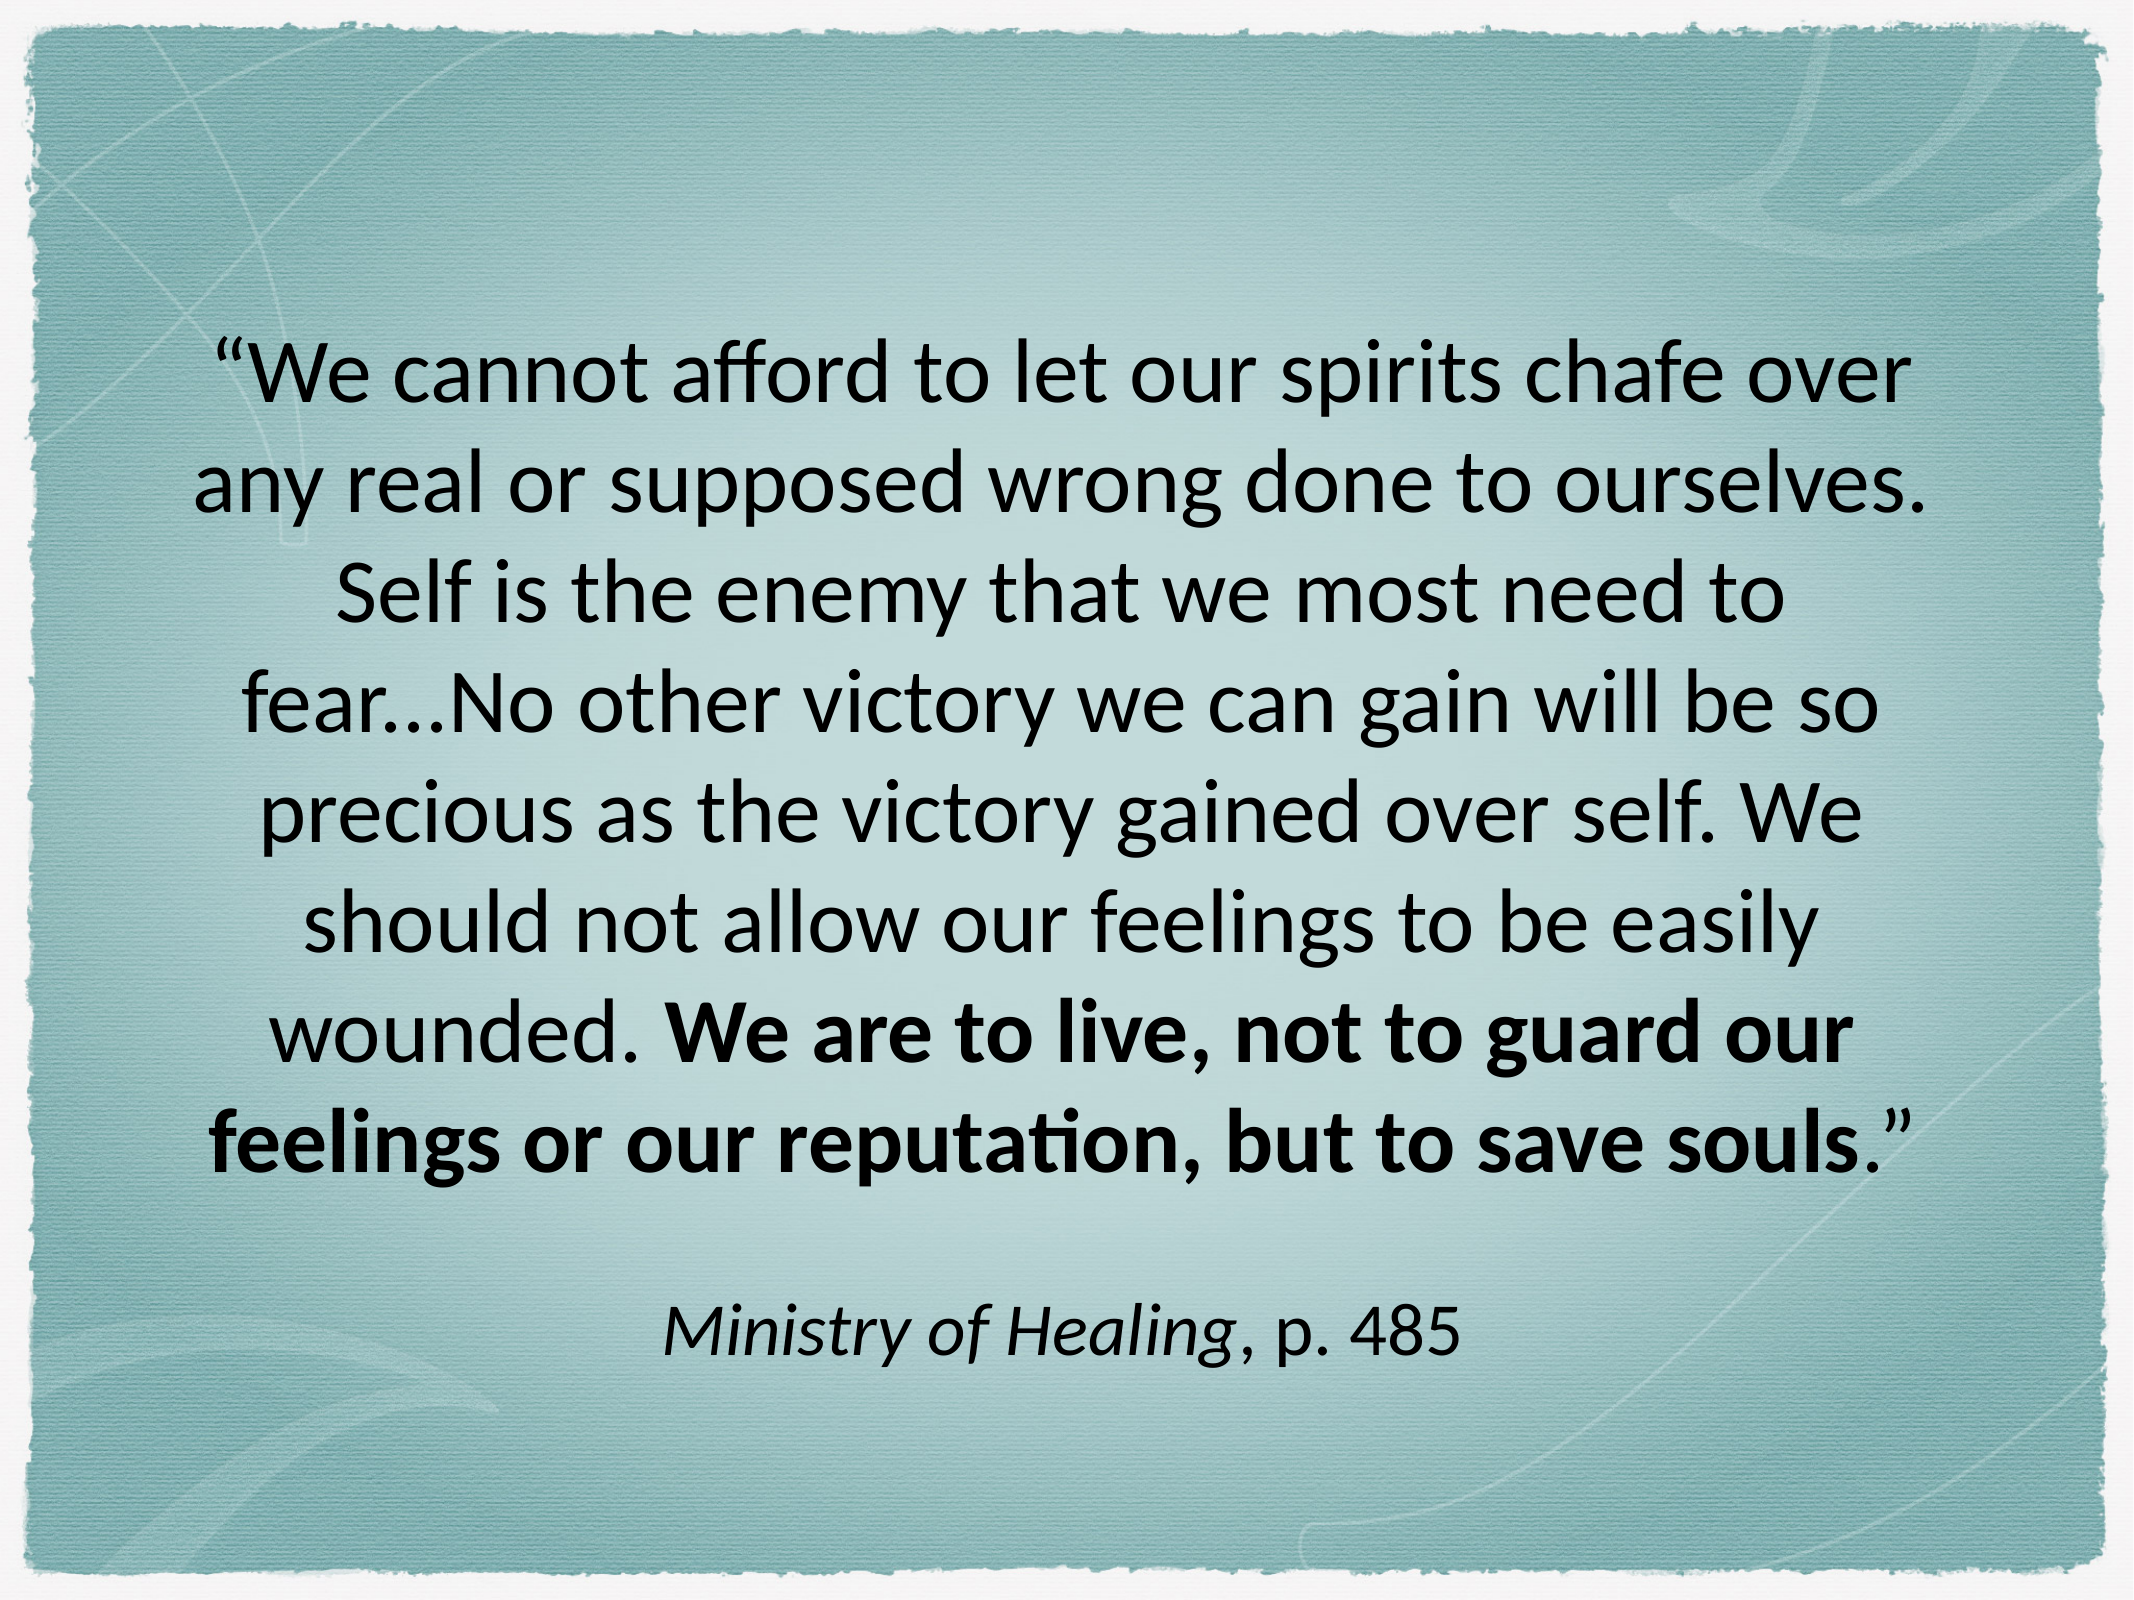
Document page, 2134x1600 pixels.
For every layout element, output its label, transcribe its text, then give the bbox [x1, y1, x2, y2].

picture [0, 0, 2134, 1600]
text_box “We cannot afford to let our spirits chafe over any real or supposed wrong done to ourselves. Self is the enemy that we most need to fear...No other victory we can gain will be so precious as the victory gained over self. We should not allow our feelings to be easily wounded. We are to live, not to guard our feelings or our reputation, but to save souls.” Ministry of Healing, p. 485 [183, 302, 2017, 1379]
